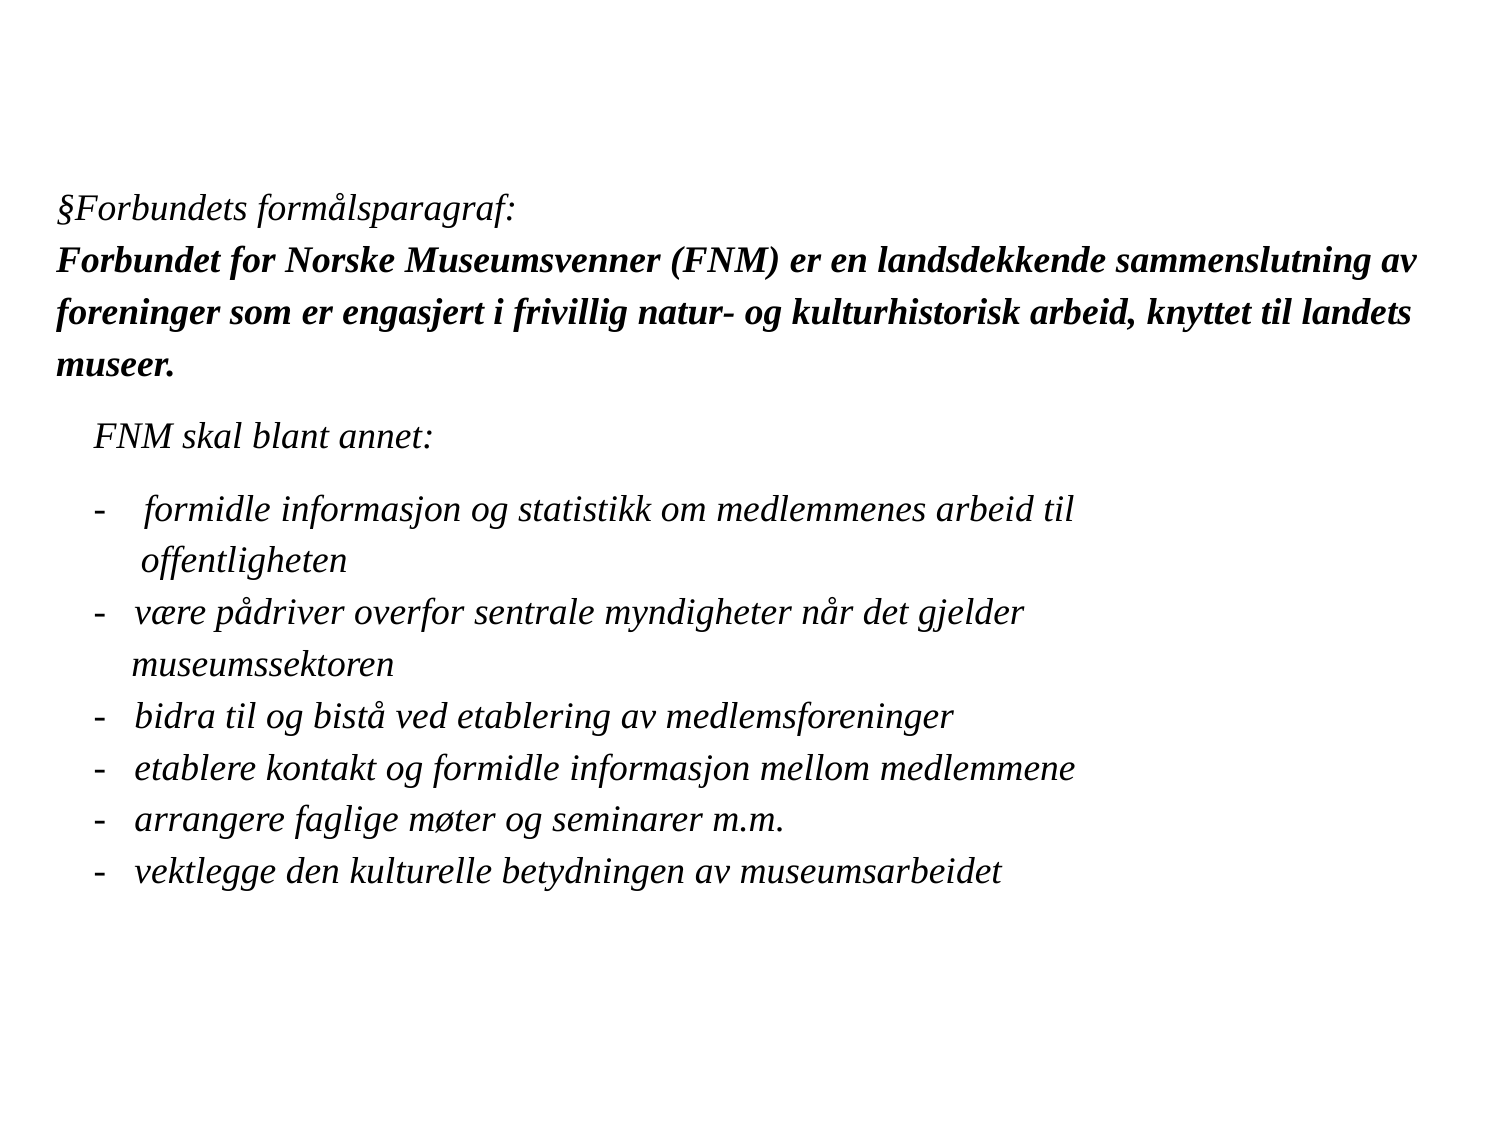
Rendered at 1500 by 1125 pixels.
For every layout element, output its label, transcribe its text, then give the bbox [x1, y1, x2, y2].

text_box §Forbundets formålsparagraf: Forbundet for Norske Museumsvenner (FNM) er en landsdekkende sammenslutning av foreninger som er engasjert i frivillig natur- og kulturhistorisk arbeid, knyttet til landets museer. FNM skal blant annet: - formidle informasjon og statistikk om medlemmenes arbeid til offentligheten - være pådriver overfor sentrale myndigheter når det gjelder museumssektoren - bidra til og bistå ved etablering av medlemsforeninger - etablere kontakt og formidle informasjon mellom medlemmene - arrangere faglige møter og seminarer m.m. - vektlegge den kulturelle betydningen av museumsarbeidet [41, 30, 1483, 899]
